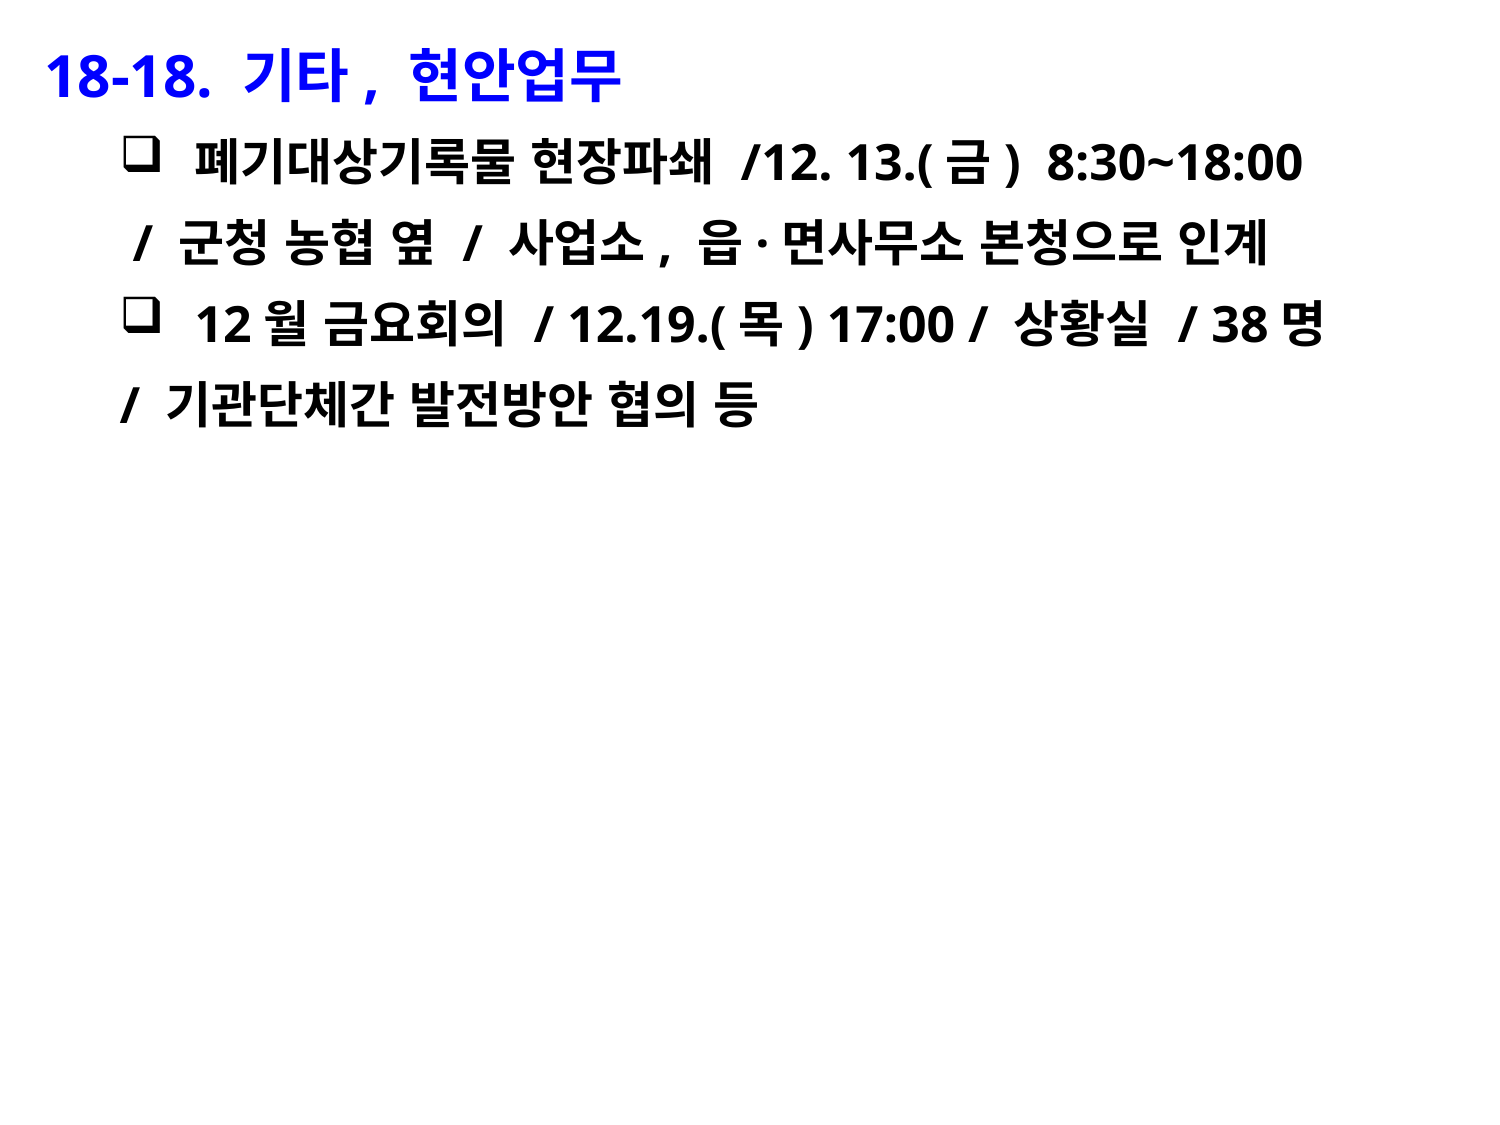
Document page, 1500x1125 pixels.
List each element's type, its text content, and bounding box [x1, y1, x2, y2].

text_box 18-18. 기타, 현안업무 폐기대상기록물 현장파쇄 /12. 13.(금) 8:30~18:00 / 군청 농협 옆 / 사업소, 읍·면사무소 본청으로 인계 12월 금요회의 / 12.19.(목) 17:00 / 상황실 / 38명 / 기관단체간 발전방안 협의 등 [29, 7, 1436, 605]
